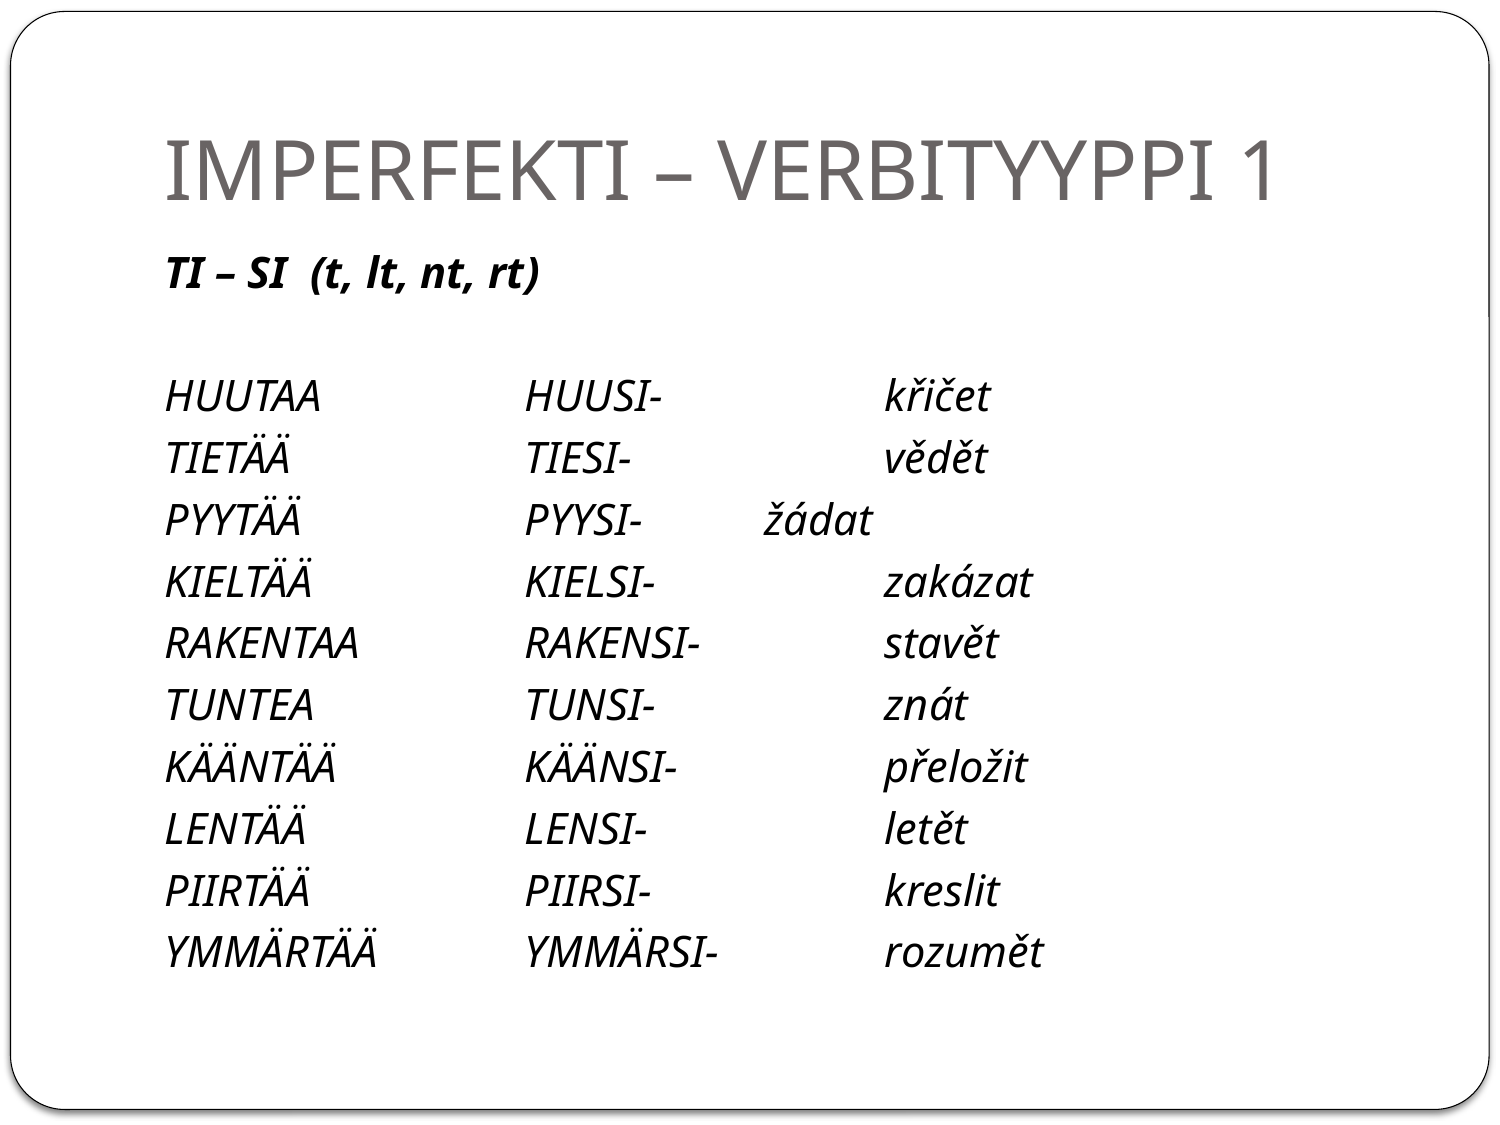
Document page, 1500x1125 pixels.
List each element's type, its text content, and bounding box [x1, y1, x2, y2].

title IMPERFEKTI – VERBITYYPPI 1 [150, 45, 1425, 233]
list TI – SI (t, lt, nt, rt) HUUTAA HUUSI- křičet TIETÄÄ TIESI- vědět PYYTÄÄ PYYSI- žádat KIELTÄÄ KIELSI- zakázat RAKENTAA RAKENSI- stavět TUNTEA TUNSI- znát KÄÄNTÄÄ KÄÄNSI- přeložit LENTÄÄ LENSI- letět PIIRTÄÄ PIIRSI- kreslit YMMÄRTÄÄ YMMÄRSI- rozumět [150, 237, 1425, 988]
